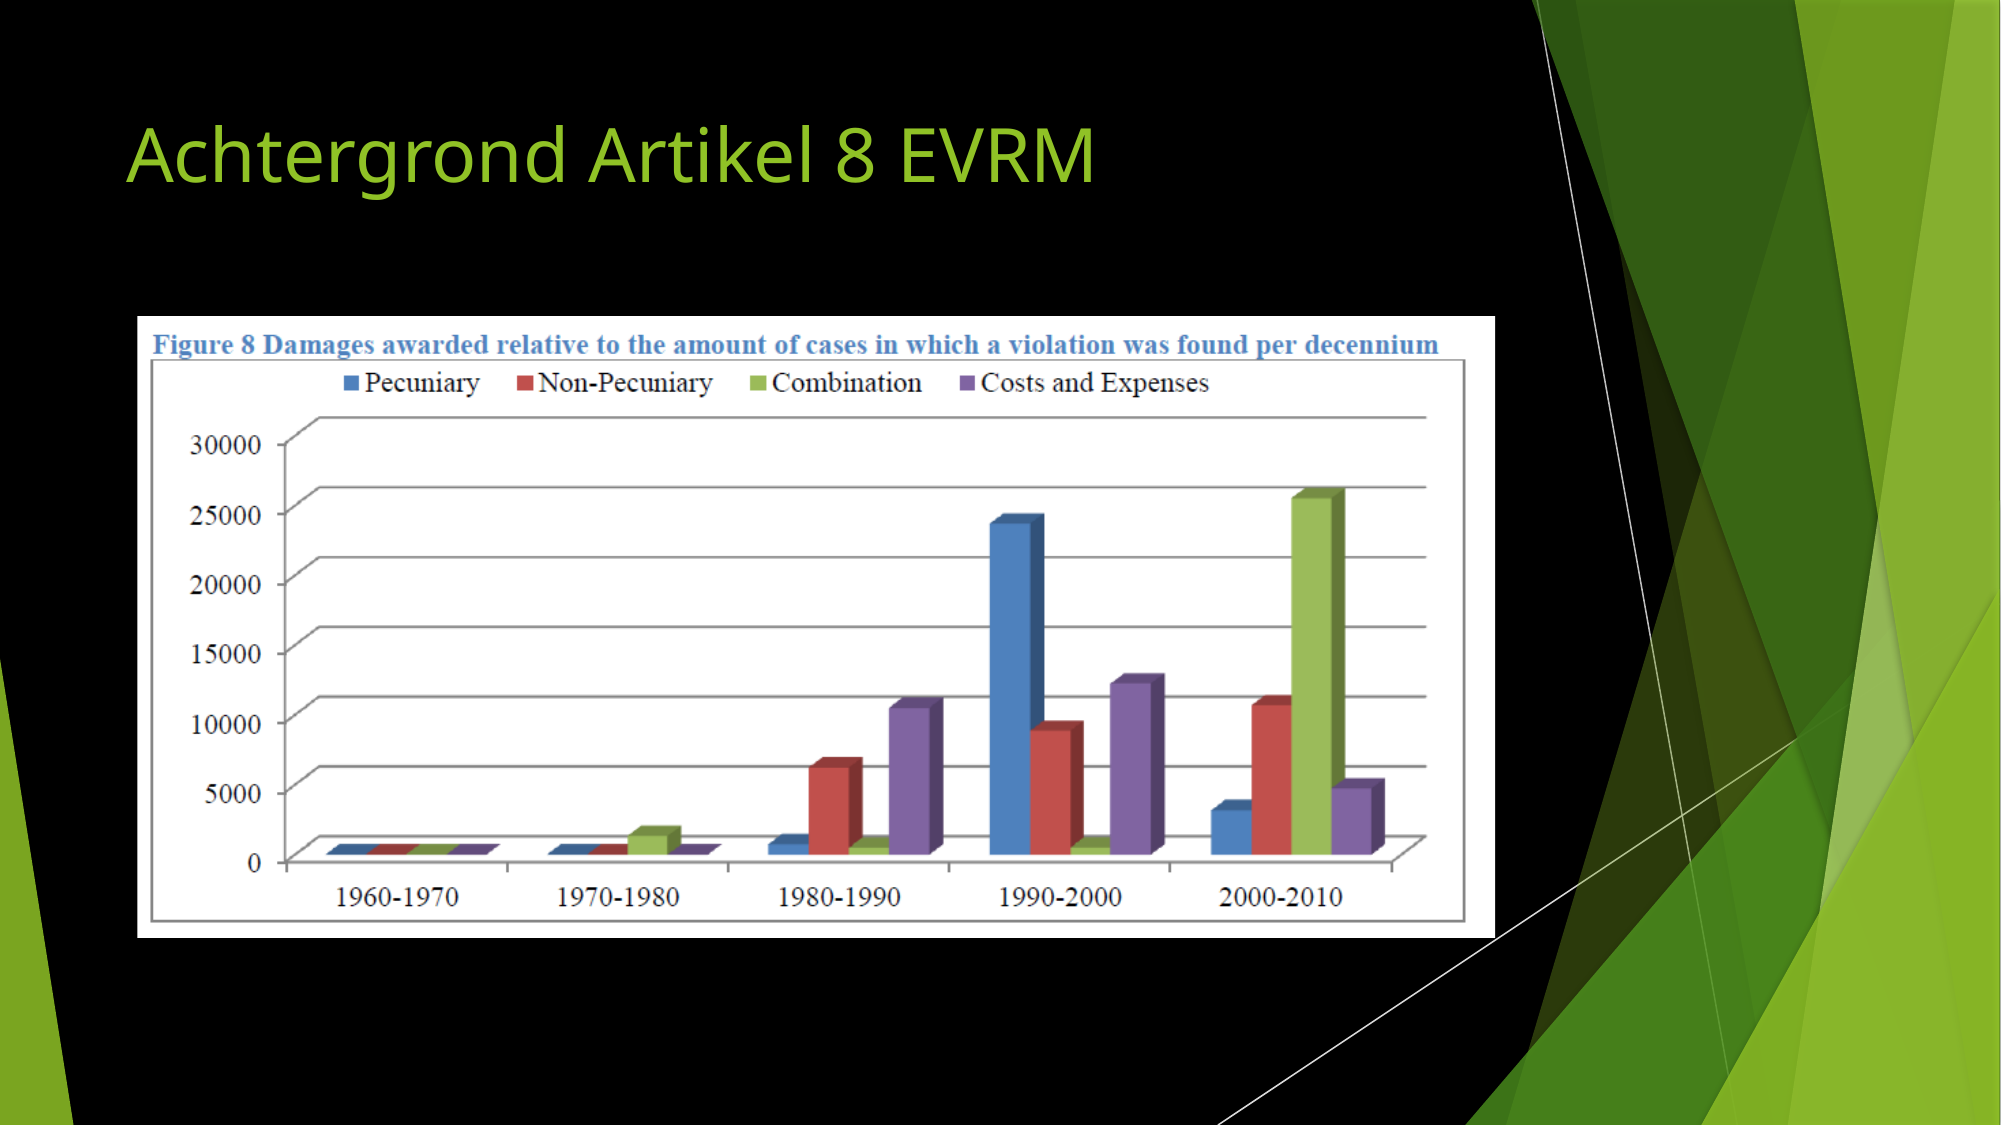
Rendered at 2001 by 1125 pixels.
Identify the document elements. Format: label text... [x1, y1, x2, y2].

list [136, 316, 1496, 938]
title Achtergrond Artikel 8 EVRM [111, 99, 1522, 317]
